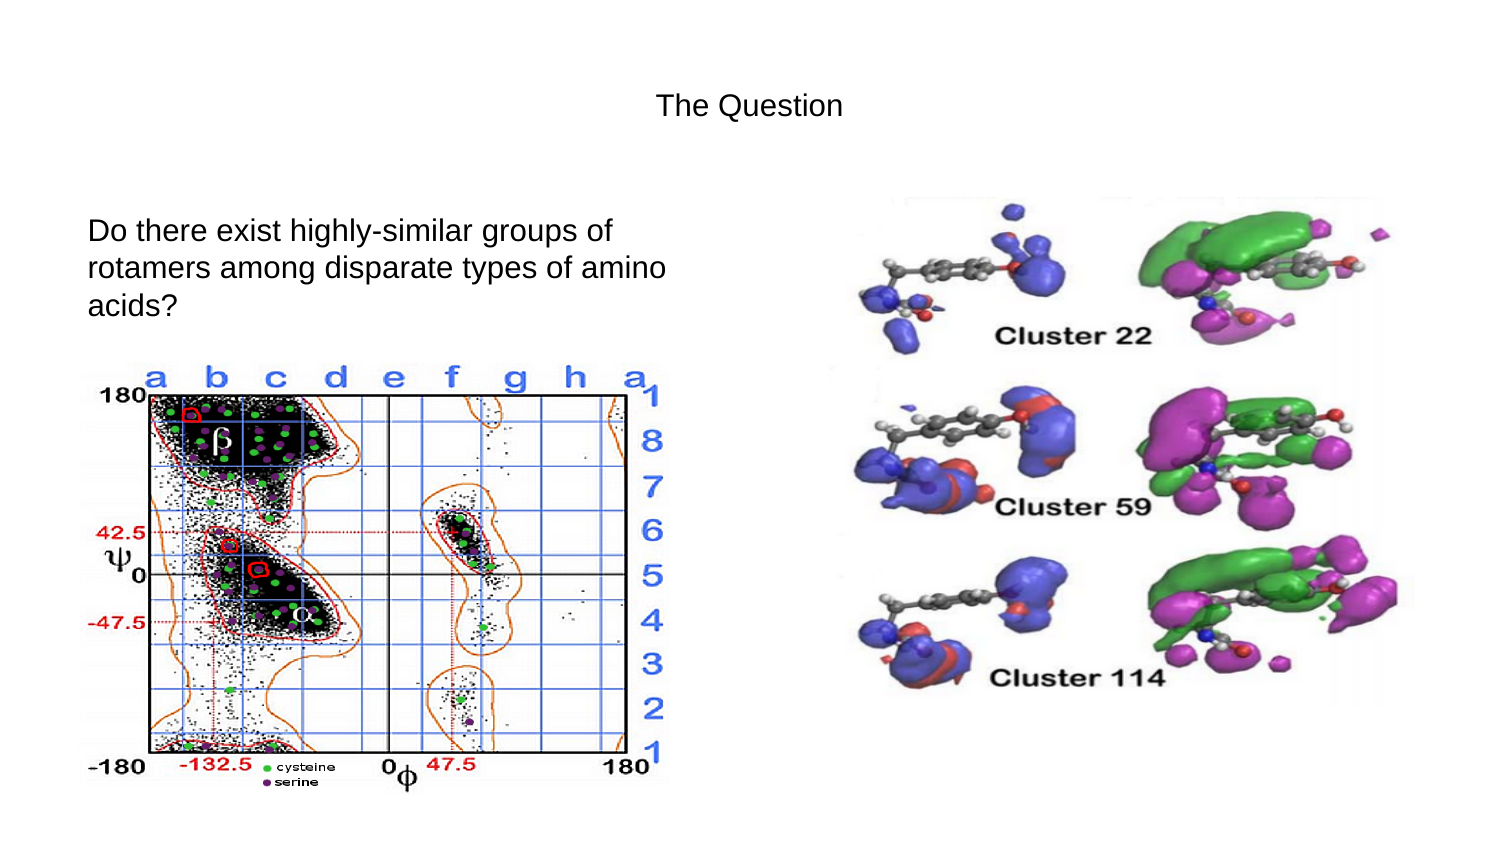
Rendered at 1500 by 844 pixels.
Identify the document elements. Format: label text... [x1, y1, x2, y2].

title The Question [75, 33, 1425, 175]
picture [74, 360, 670, 796]
list Do there exist highly-similar groups of rotamers among disparate types of amino acids? [75, 197, 703, 339]
picture [810, 197, 1415, 707]
